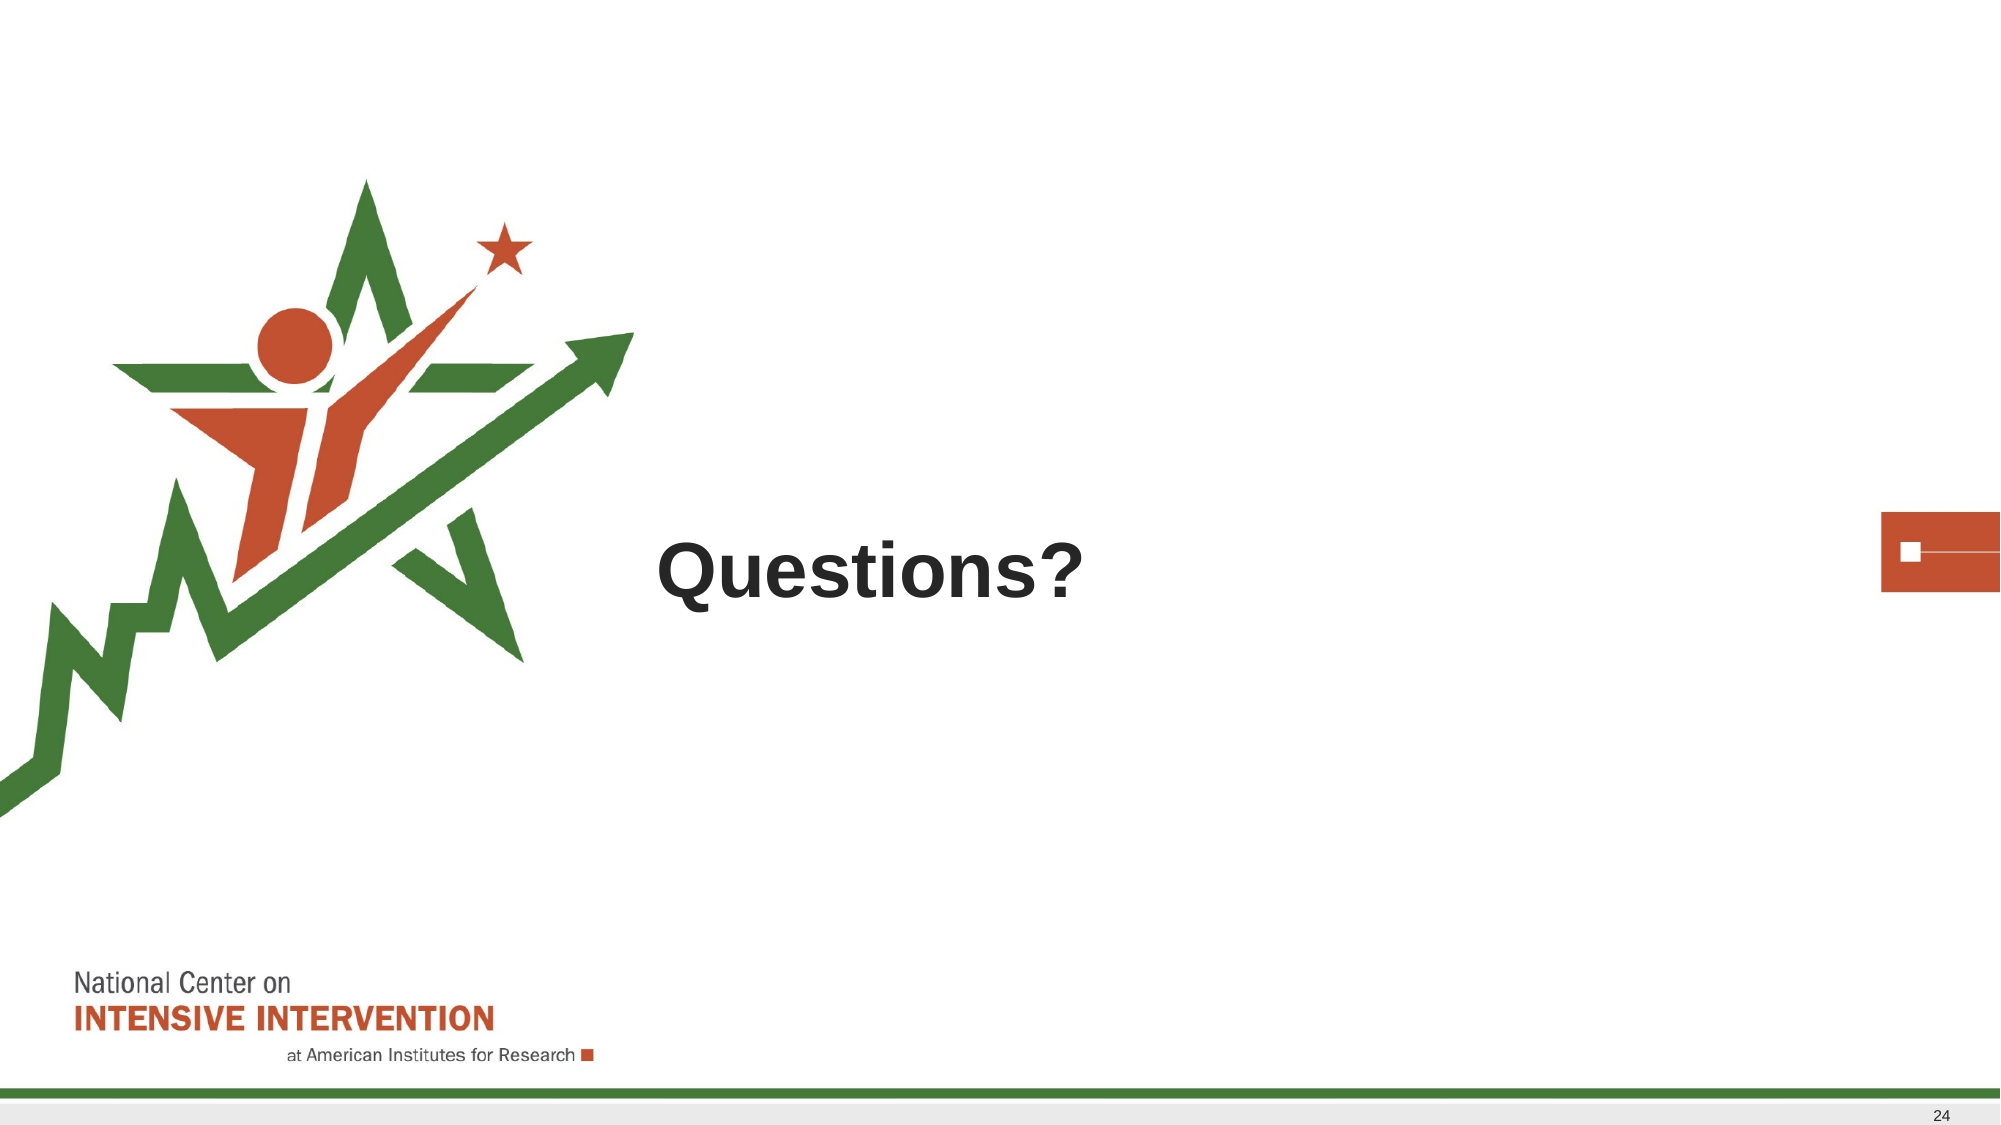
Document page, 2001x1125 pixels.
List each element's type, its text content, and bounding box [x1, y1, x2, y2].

picture [0, 0, 2000, 1125]
slide_number 24 [1931, 1106, 1951, 1125]
title Questions? 1 [656, 178, 1850, 614]
